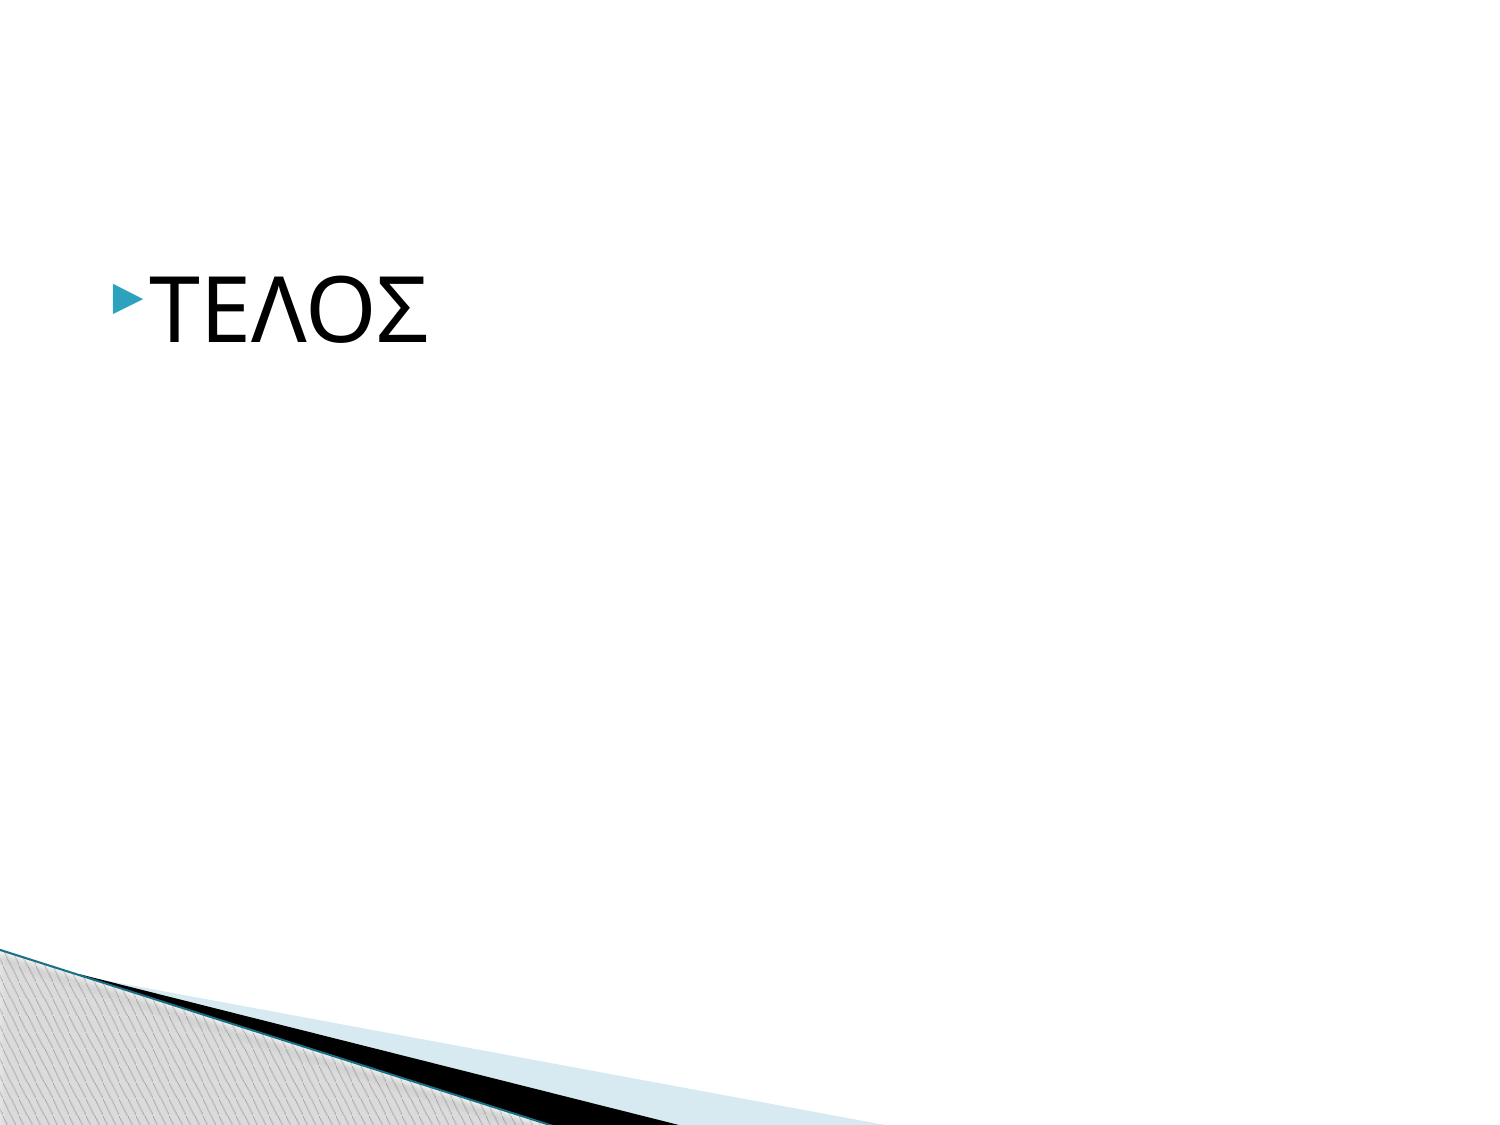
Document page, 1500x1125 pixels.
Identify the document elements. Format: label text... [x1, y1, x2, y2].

list ΤΕΛΟΣ [75, 243, 1425, 986]
